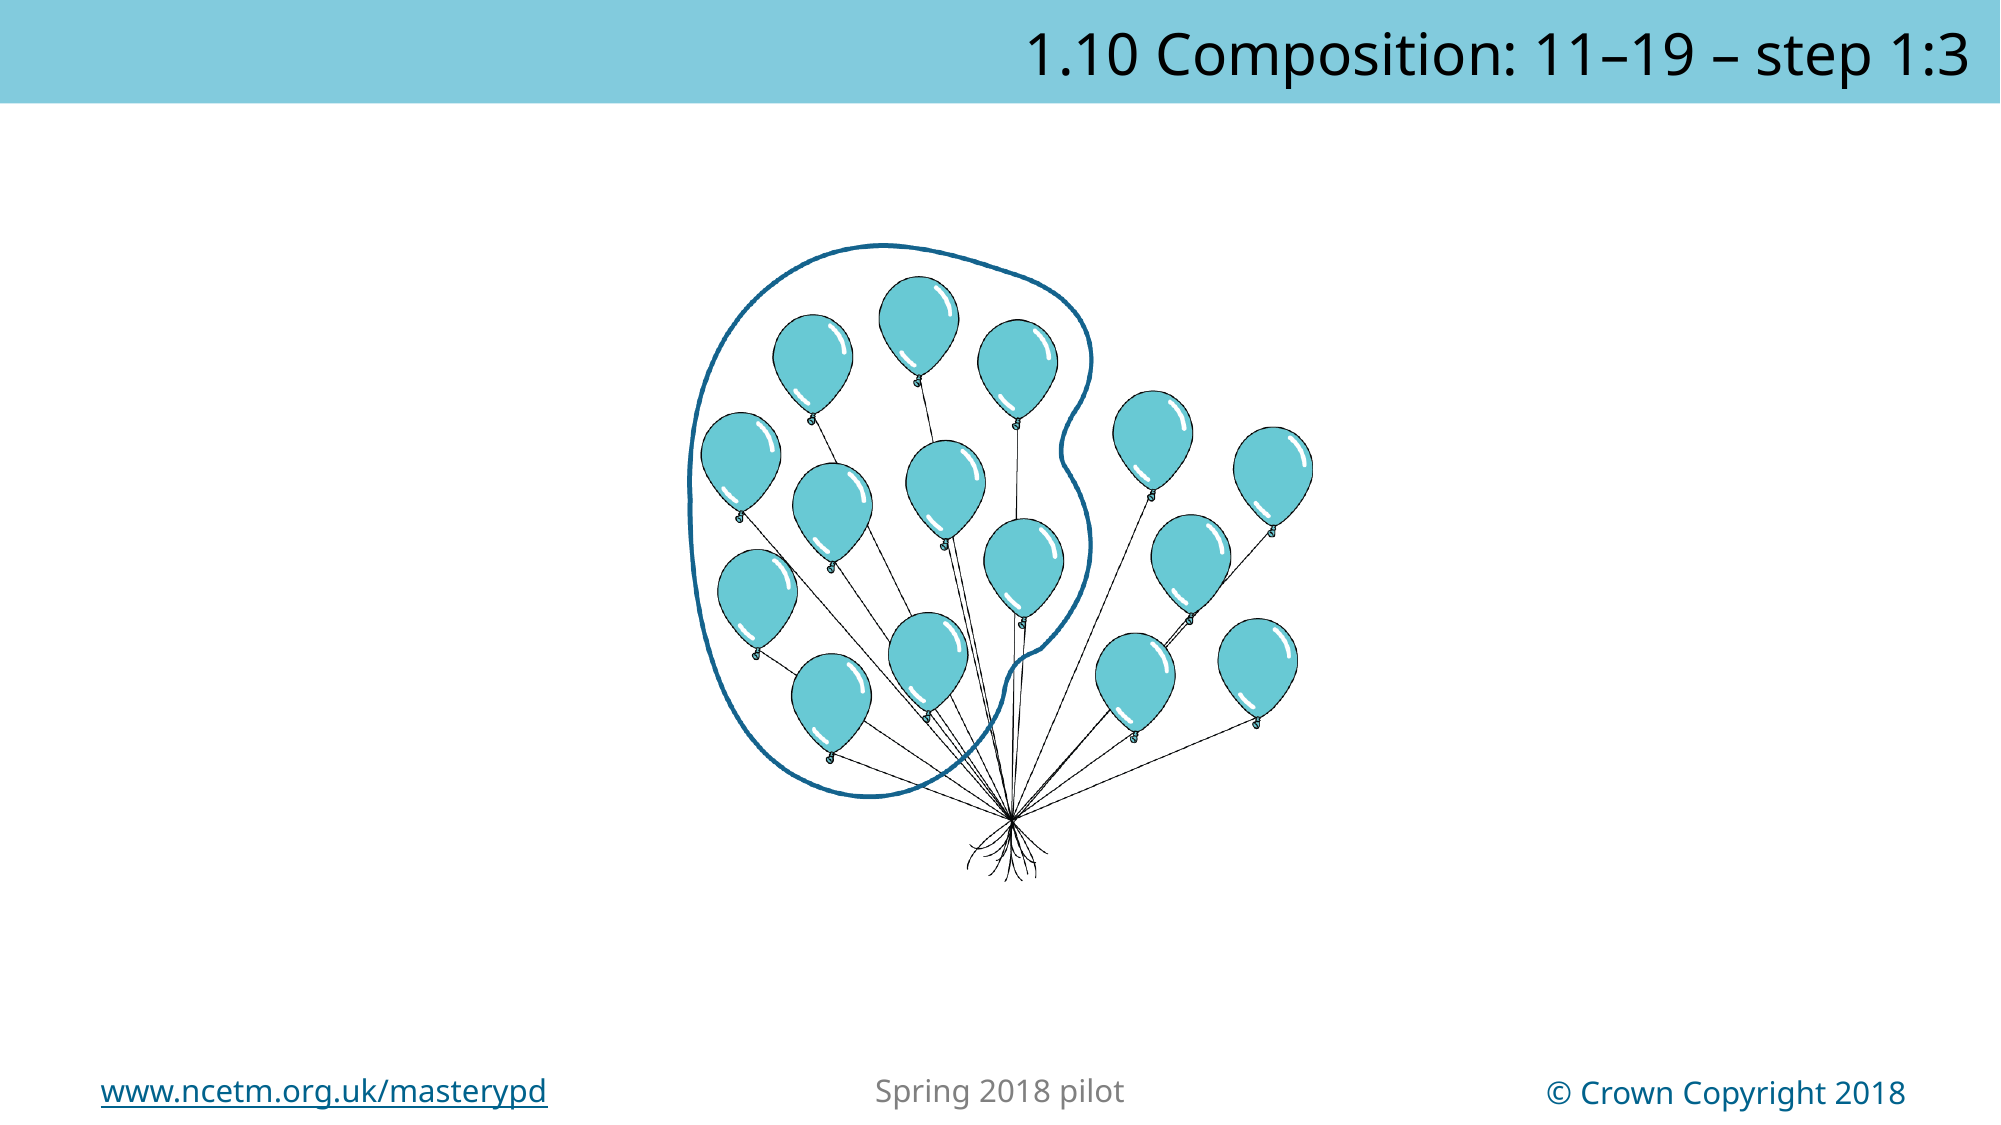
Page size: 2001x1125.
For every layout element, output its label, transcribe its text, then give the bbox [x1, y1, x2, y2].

list 1.10 Composition: 11–19 – step 1:3 [0, 0, 2000, 104]
picture [686, 243, 1313, 882]
